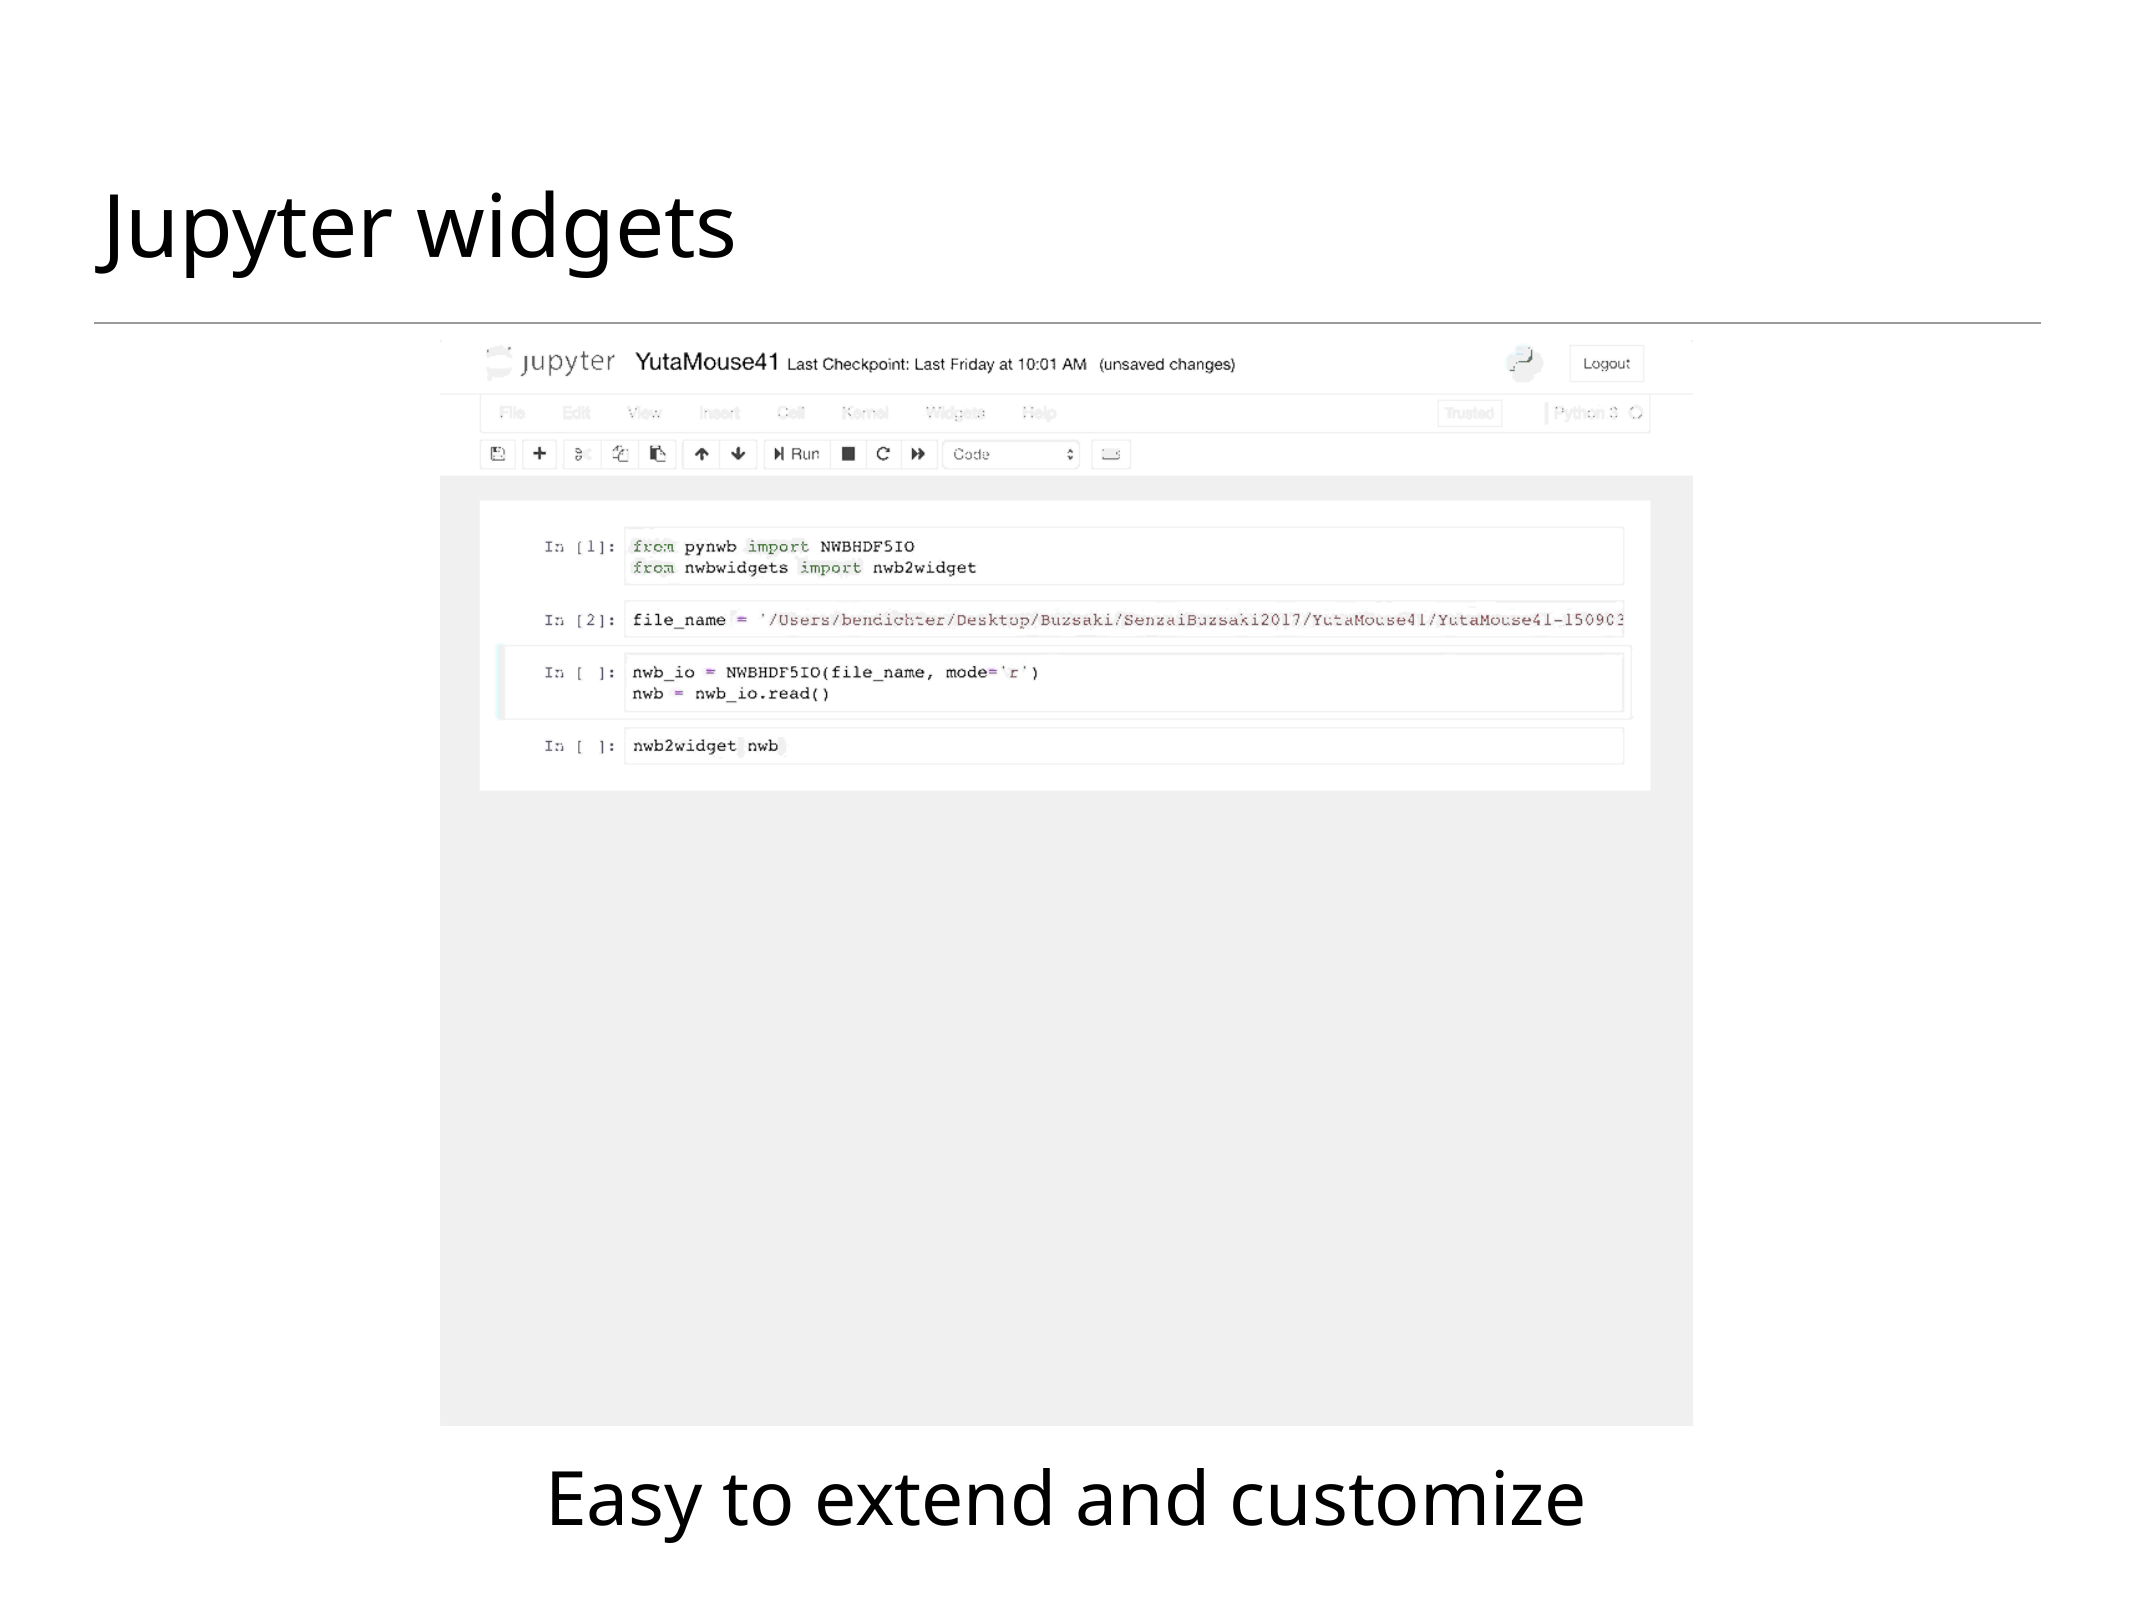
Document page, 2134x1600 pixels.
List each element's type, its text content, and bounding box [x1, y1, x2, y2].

title Jupyter widgets [93, 53, 2041, 284]
picture [440, 340, 1693, 1427]
text_box Easy to extend and customize [536, 1442, 1597, 1550]
